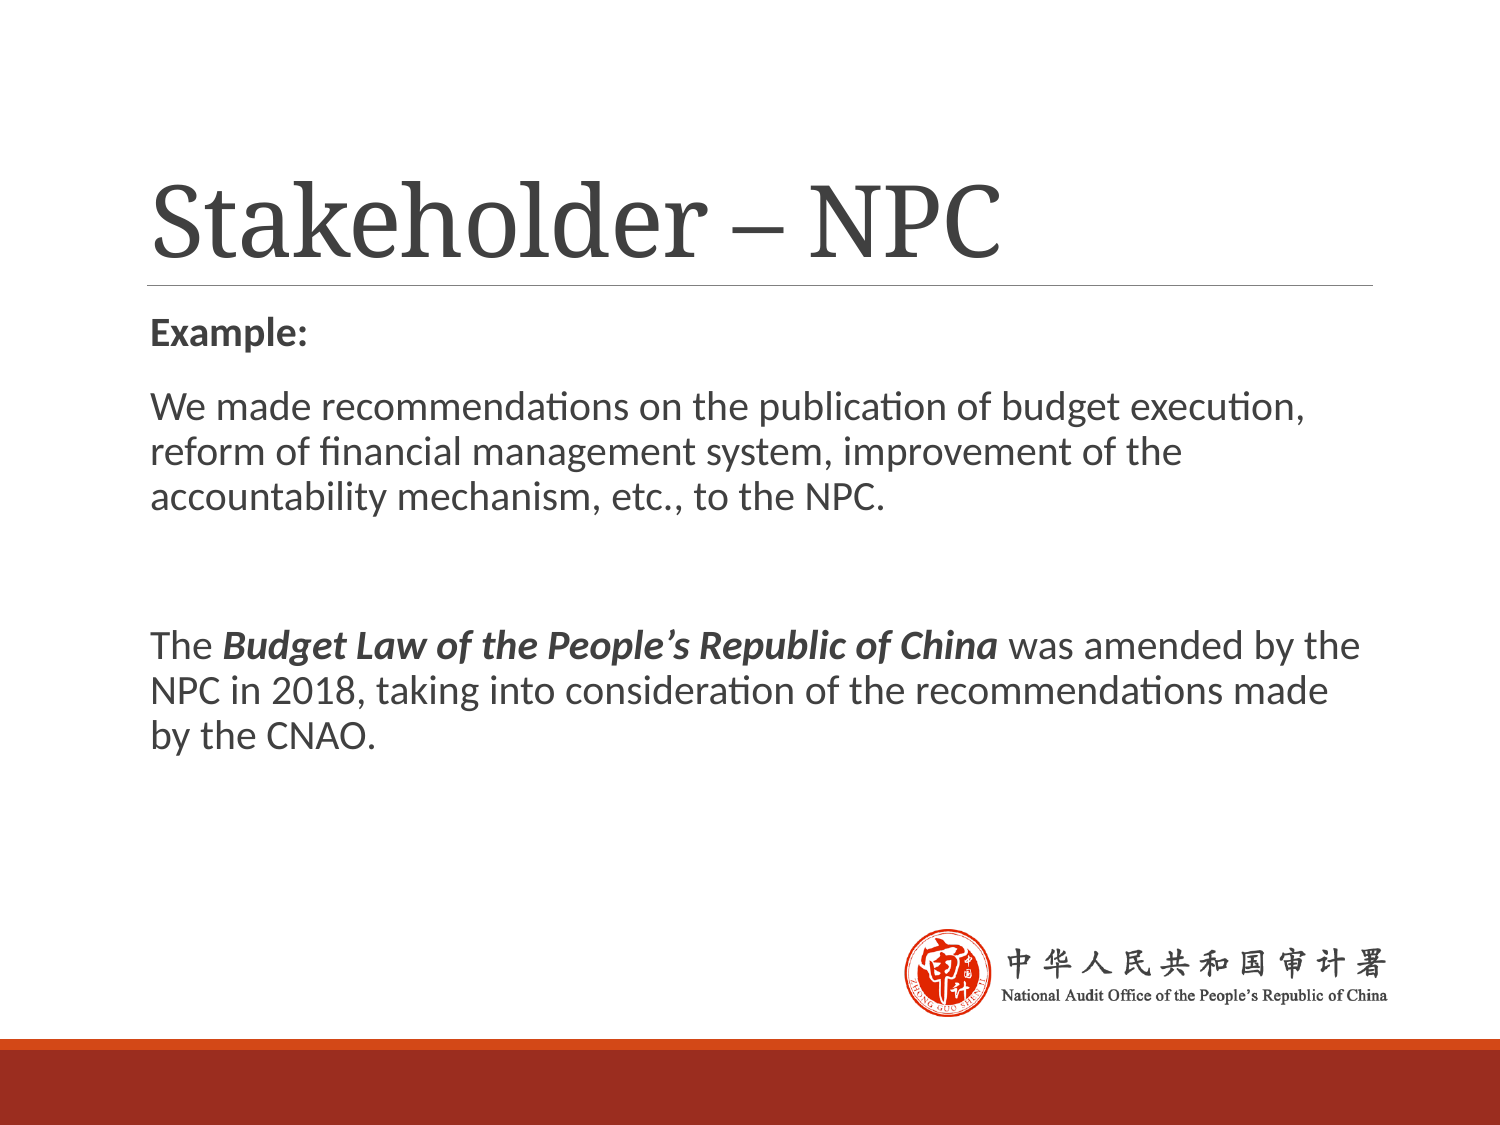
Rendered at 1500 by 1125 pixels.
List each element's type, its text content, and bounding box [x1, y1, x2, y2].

list Example: We made recommendations on the publication of budget execution, reform of financial management system, improvement of the accountability mechanism, etc., to the NPC. The Budget Law of the People’s Republic of China was amended by the NPC in 2018, taking into consideration of the recommendations made by the CNAO. [135, 302, 1373, 865]
title Stakeholder – NPC [135, 47, 1373, 285]
picture [902, 926, 1398, 1019]
